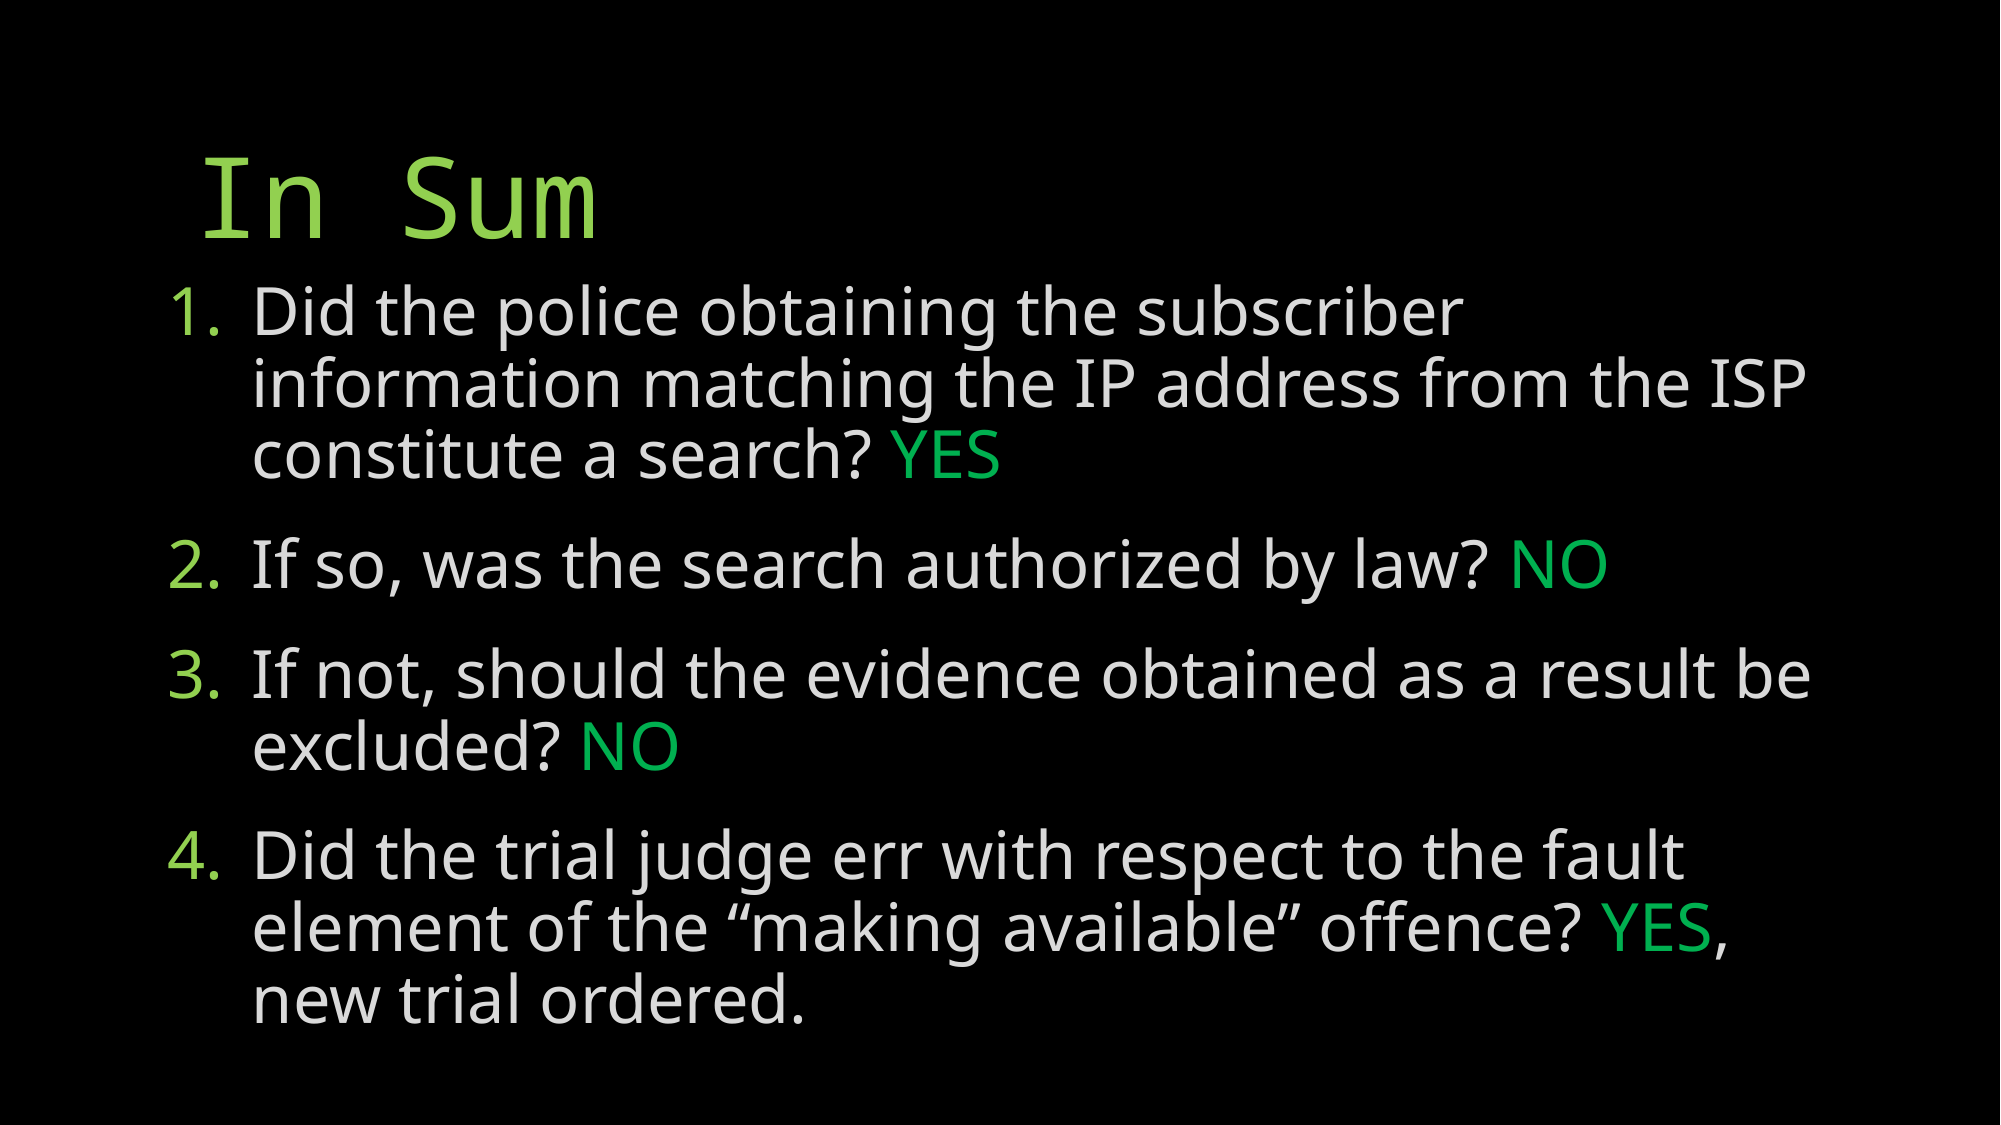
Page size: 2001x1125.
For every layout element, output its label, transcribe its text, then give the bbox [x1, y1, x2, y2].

list Did the police obtaining the subscriber information matching the IP address from the ISP constitute a search? YES If so, was the search authorized by law? NO If not, should the evidence obtained as a result be excluded? NO Did the trial judge err with respect to the fault element of the “making available” offence? YES, new trial ordered. [152, 269, 1848, 1125]
text_box In Sum [179, 0, 1821, 269]
